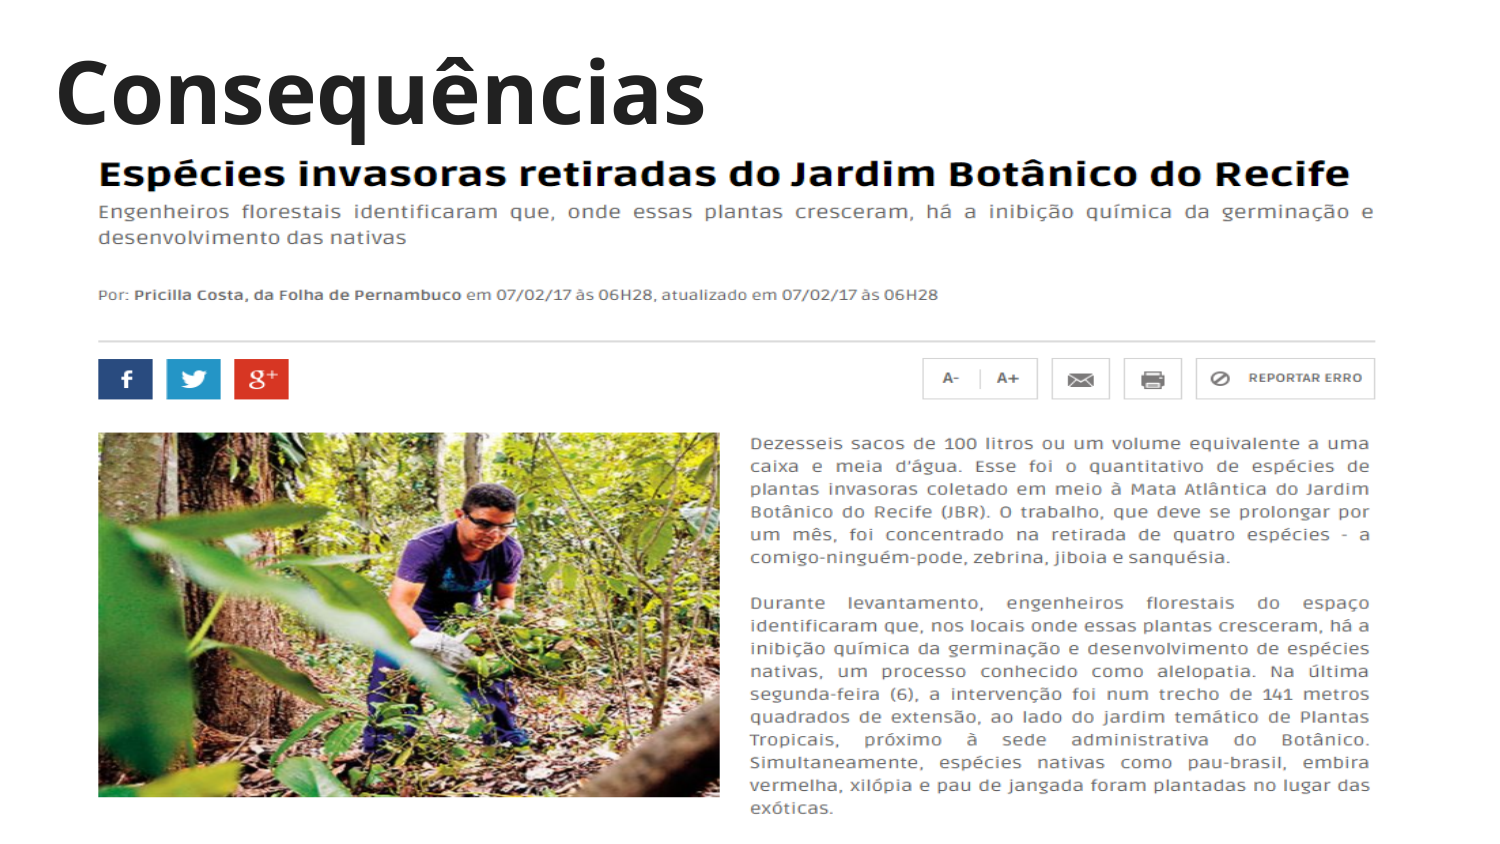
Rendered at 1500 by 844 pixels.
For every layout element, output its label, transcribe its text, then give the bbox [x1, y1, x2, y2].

picture [92, 156, 1386, 819]
text_box Consequências [39, 22, 982, 132]
